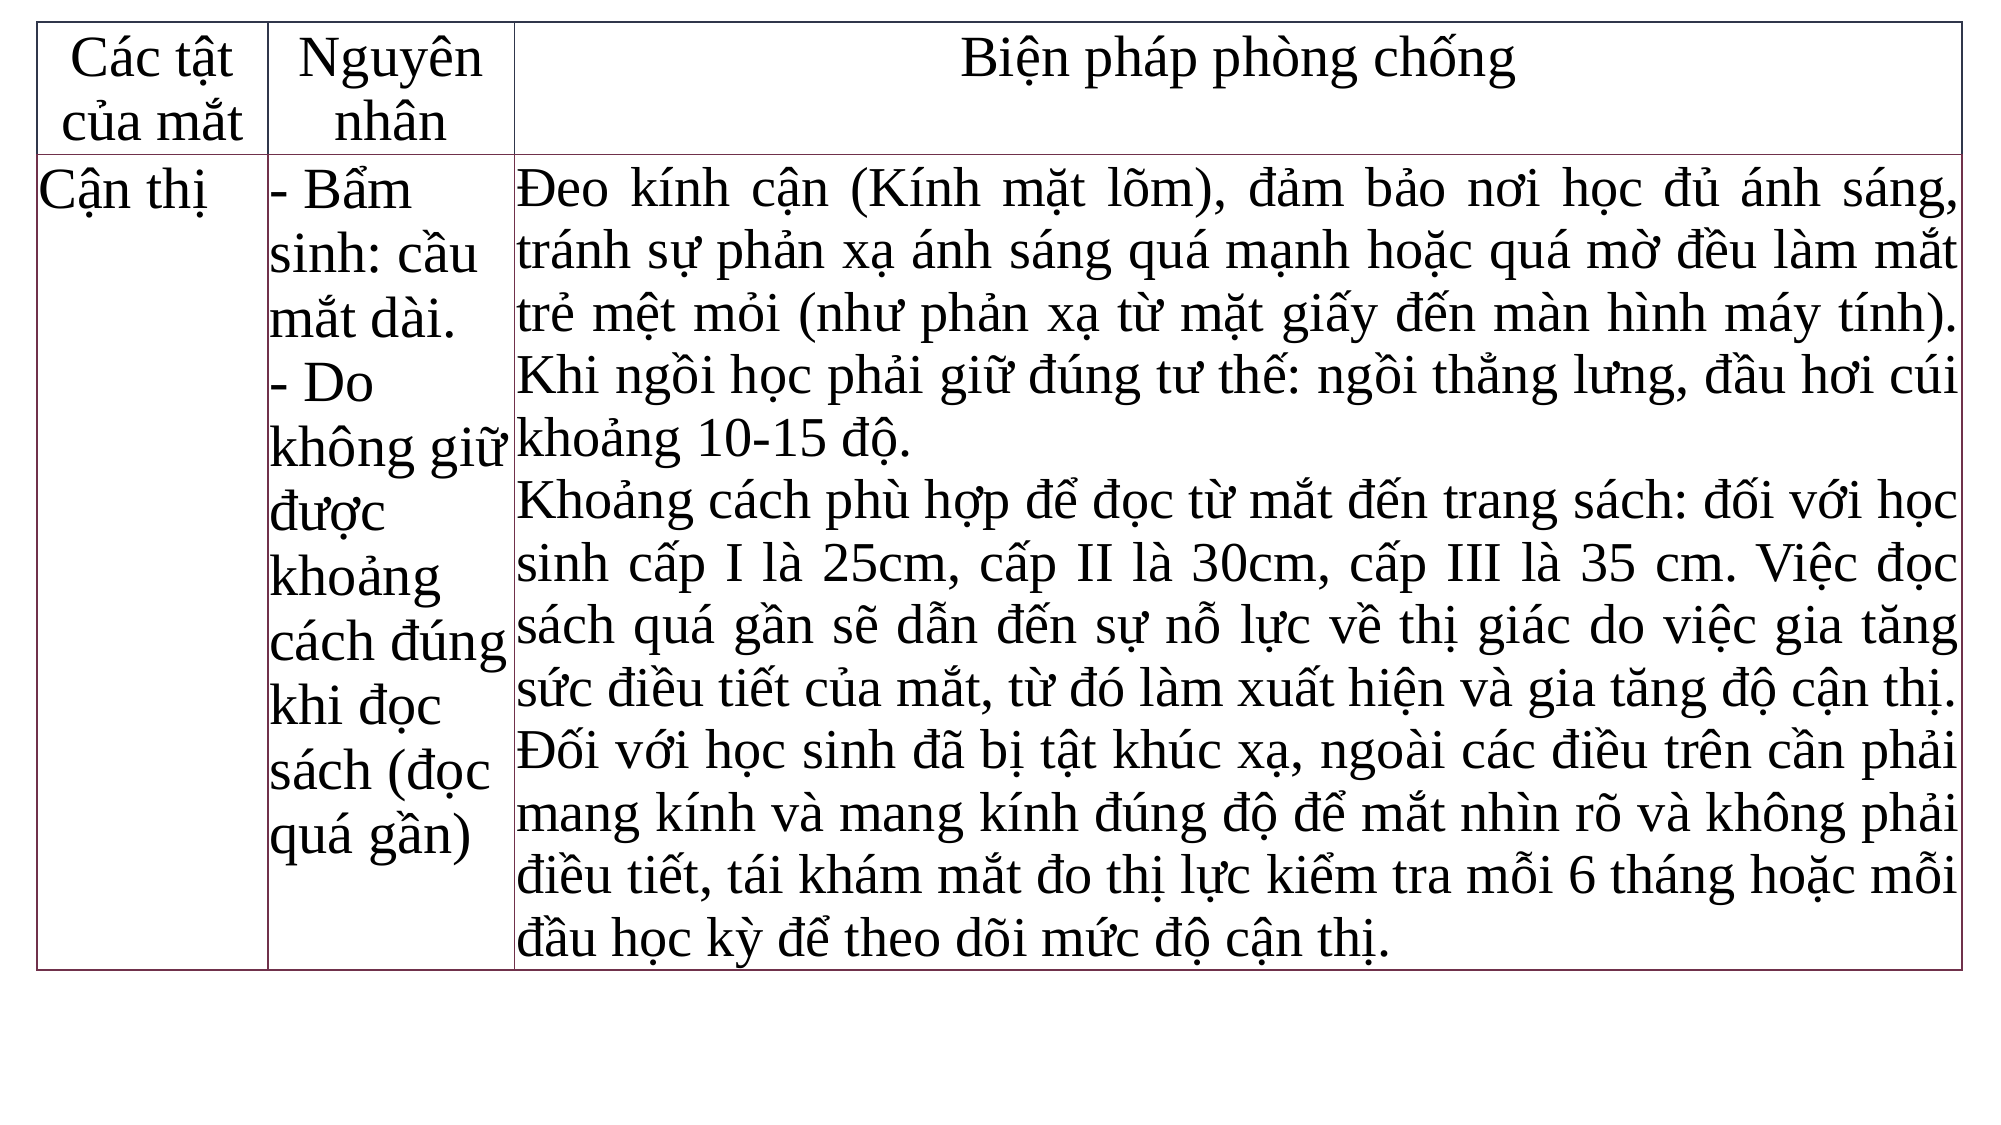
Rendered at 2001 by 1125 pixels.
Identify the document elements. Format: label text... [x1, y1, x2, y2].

table_cell Đeo kính cận (Kính mặt lõm), đảm bảo nơi học đủ ánh sáng, tránh sự phản xạ ánh sáng quá mạnh hoặc quá mờ đều làm mắt trẻ mệt mỏi (như phản xạ từ mặt giấy đến màn hình máy tính). Khi ngồi học phải giữ đúng tư thế: ngồi thẳng lưng, đầu hơi cúi khoảng 10-15 độ. Khoảng cách phù hợp để đọc từ mắt đến trang sách: đối với học sinh cấp I là 25cm, cấp II là 30cm, cấp III là 35 cm. Việc đọc sách quá gần sẽ dẫn đến sự nỗ lực về thị giác do việc gia tăng sức điều tiết của mắt, từ đó làm xuất hiện và gia tăng độ cận thị. Đối với học sinh đã bị tật khúc xạ, ngoài các điều trên cần phải mang kính và mang kính đúng độ để mắt nhìn rõ và không phải điều tiết, tái khám mắt đo thị lực kiểm tra mỗi 6 tháng hoặc mỗi đầu học kỳ để theo dõi mức độ cận thị. [515, 155, 1961, 969]
table_cell - Bẩm sinh: cầu mắt dài. - Do không giữ được khoảng cách đúng khi đọc sách (đọc quá gần) [269, 155, 514, 969]
table_header Biện pháp phòng chống [515, 23, 1961, 154]
table_header Nguyên nhân [269, 23, 514, 154]
table_header Các tật của mắt [38, 23, 267, 154]
table_cell Cận thị [38, 155, 267, 969]
